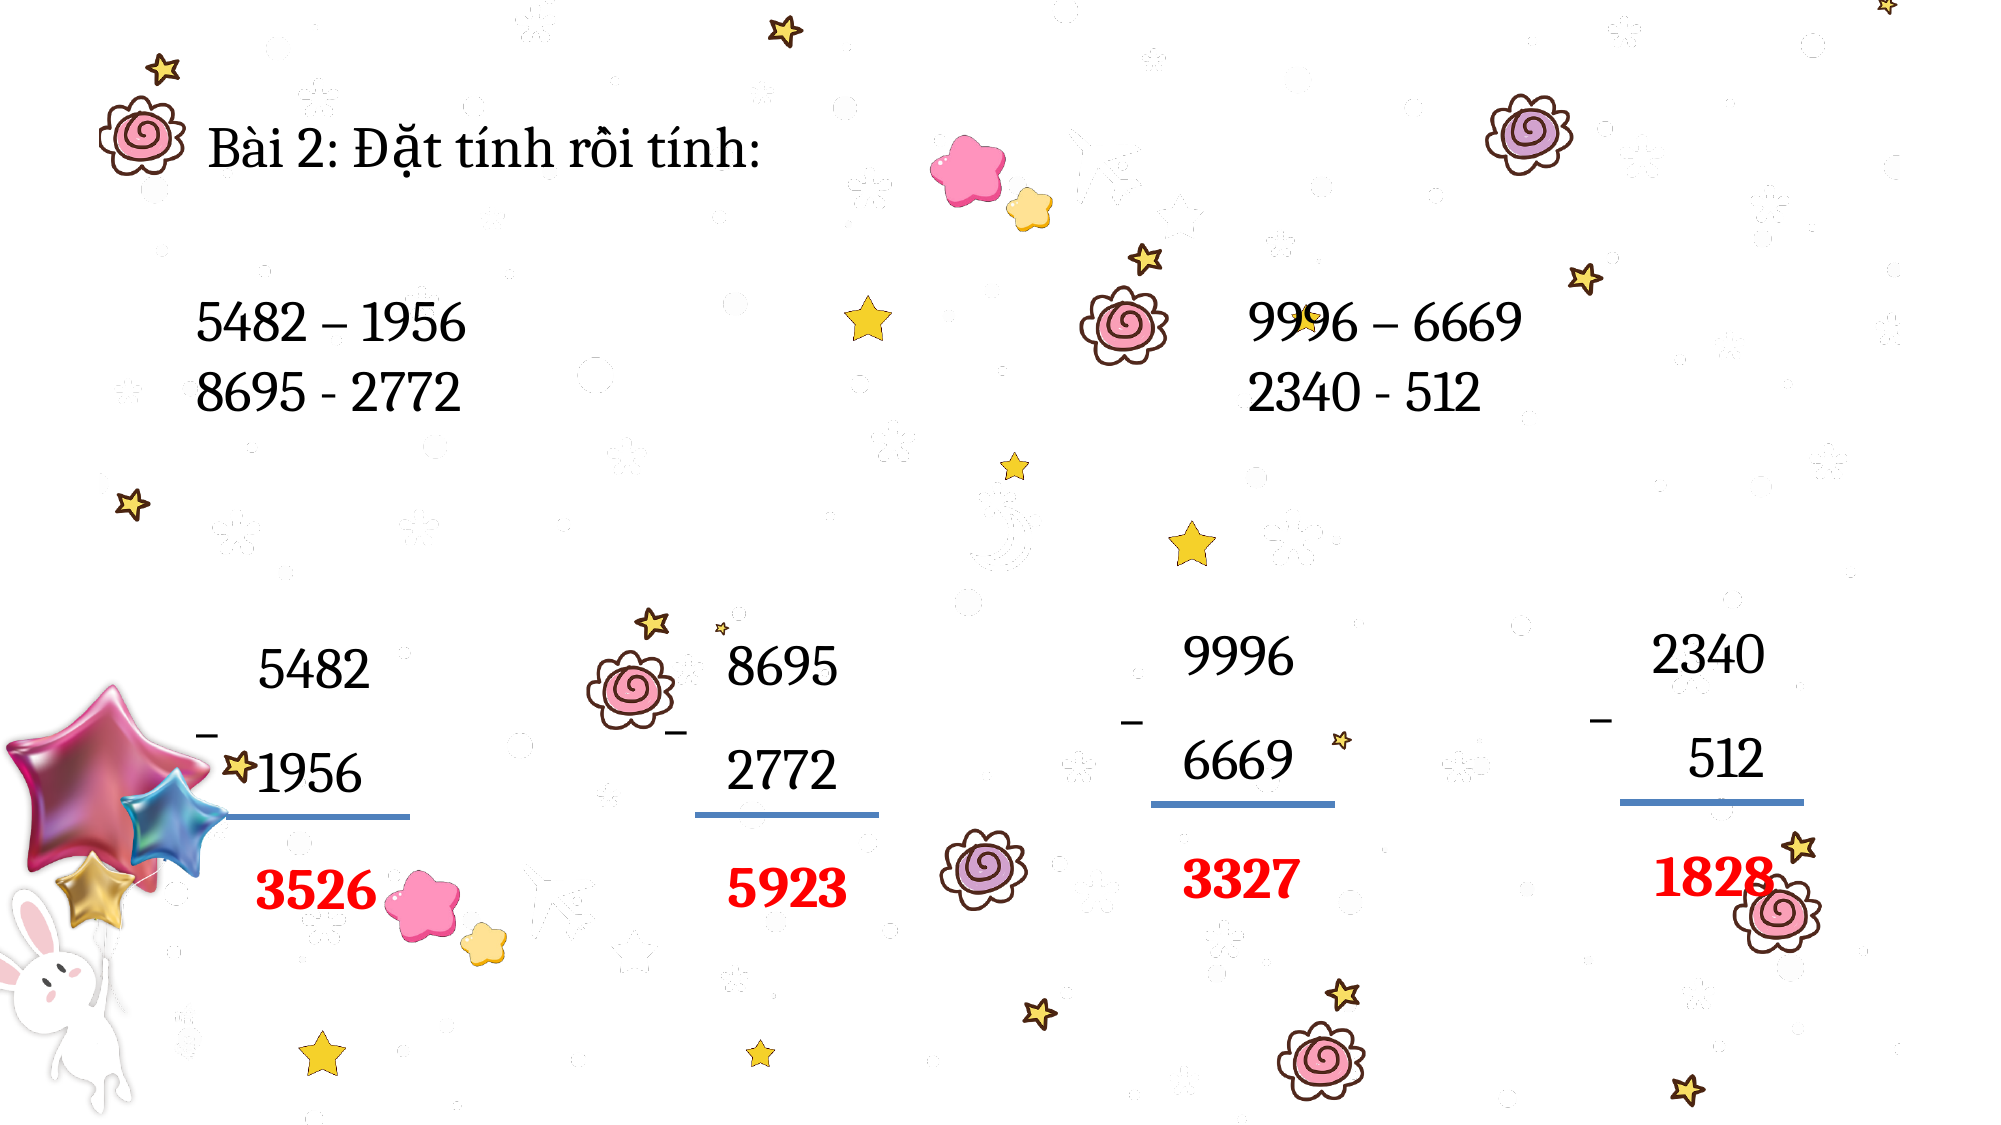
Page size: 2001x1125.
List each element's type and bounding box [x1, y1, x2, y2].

text_box [1106, 609, 1431, 805]
text_box [1575, 607, 1936, 803]
picture [0, 0, 1900, 1125]
text_box [181, 622, 506, 818]
text_box [650, 620, 975, 815]
